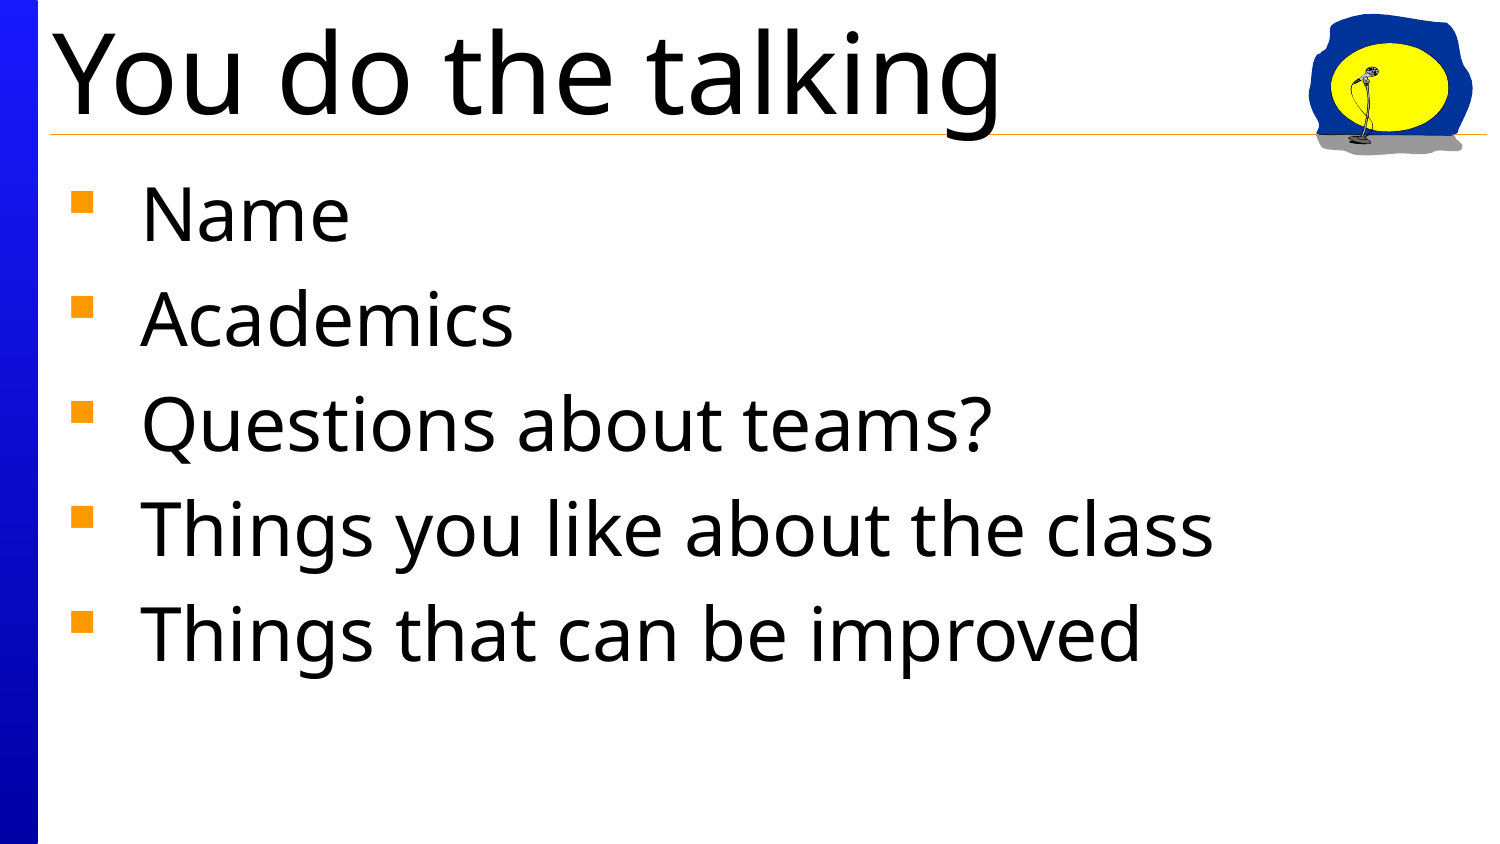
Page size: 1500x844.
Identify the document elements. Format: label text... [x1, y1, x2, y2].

list Name Academics Questions about teams? Things you like about the class Things that can be improved [50, 159, 1288, 822]
